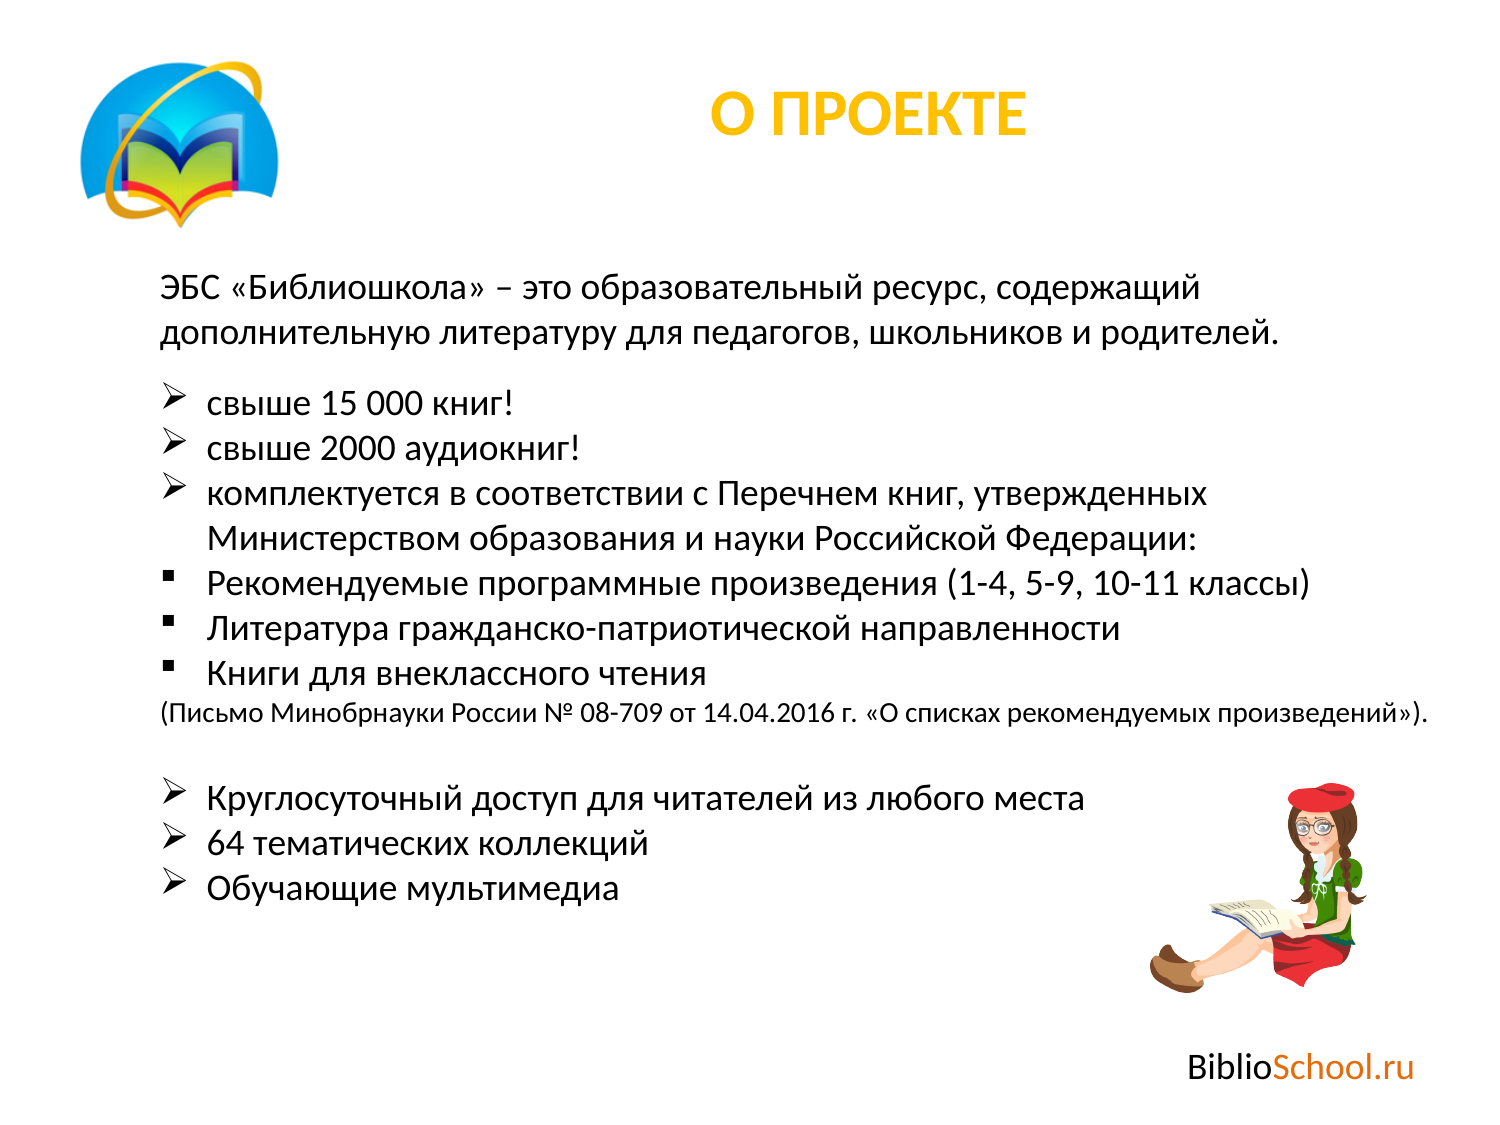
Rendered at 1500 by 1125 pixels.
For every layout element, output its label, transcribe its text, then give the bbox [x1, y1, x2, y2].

text_box BiblioSchool.ru [1172, 1034, 1431, 1095]
title О ПРОЕКТЕ [313, 45, 1425, 174]
picture [74, 59, 283, 233]
text_box ЭБС «Библиошкола» – это образовательный ресурс, содержащий дополнительную литературу для педагогов, школьников и родителей. свыше 15 000 книг! свыше 2000 аудиокниг! комплектуется в соответствии с Перечнем книг, утвержденных Министерством образования и науки Российской Федерации: Рекомендуемые программные произведения (1-4, 5-9, 10-11 классы) Литература гражданско-патриотической направленности Книги для внеклассного чтения (Письмо Минобрнауки России № 08-709 от 14.04.2016 г. «О списках рекомендуемых произведений»). Круглосуточный доступ для читателей из любого места 64 тематических коллекций Обучающие мультимедиа [145, 254, 1458, 916]
picture [1150, 782, 1367, 993]
